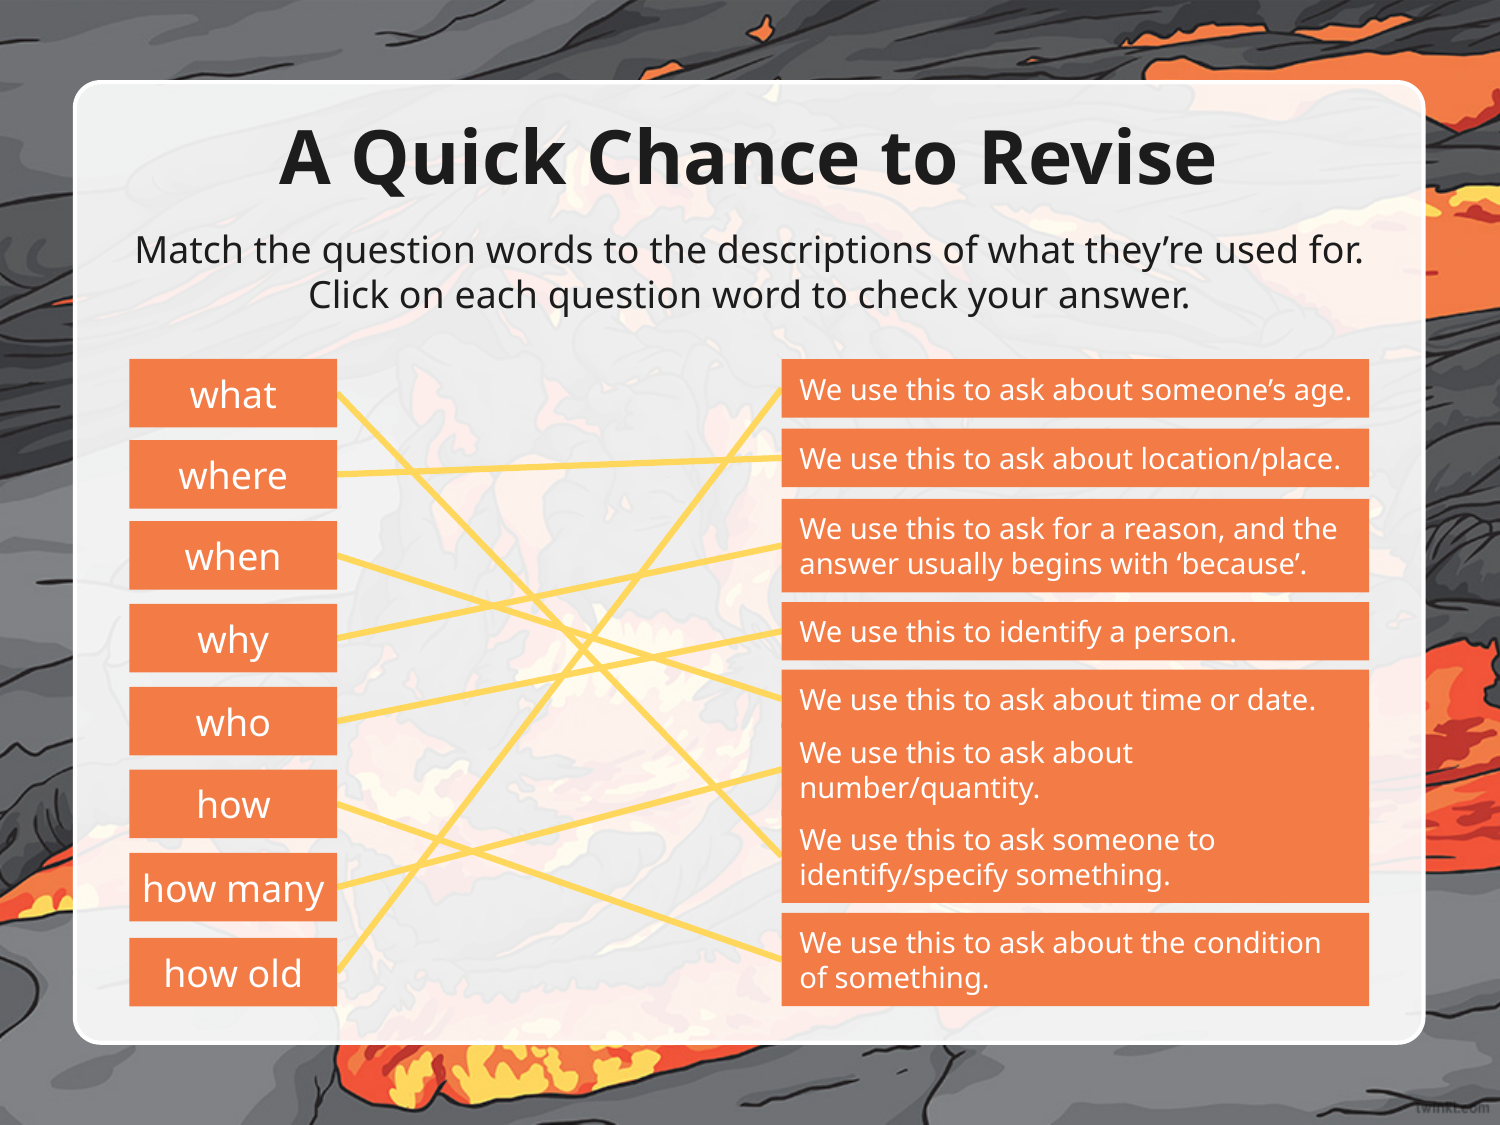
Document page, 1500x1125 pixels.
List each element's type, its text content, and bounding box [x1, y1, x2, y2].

text_box how [128, 769, 337, 839]
text_box how old [128, 937, 338, 1007]
text_box We use this to ask about time or date. [782, 669, 1370, 722]
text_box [337, 393, 782, 457]
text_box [337, 457, 782, 475]
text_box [337, 475, 782, 555]
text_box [337, 388, 782, 393]
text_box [337, 555, 782, 699]
text_box how many [128, 852, 337, 923]
text_box what [128, 358, 338, 428]
picture [0, 0, 1500, 1125]
text_box We use this to ask for a reason, and the answer usually begins with ‘because’. [782, 498, 1370, 593]
text_box Match the question words to the descriptions of what they’re used for. Click on each question word to check your answer. [123, 225, 1376, 317]
text_box We use this to identify a person. [782, 601, 1370, 662]
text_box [337, 857, 782, 960]
text_box where [128, 439, 337, 510]
text_box We use this to ask about someone’s age. [781, 358, 1370, 419]
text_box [337, 960, 782, 973]
text_box why [128, 603, 337, 673]
text_box who [128, 686, 337, 756]
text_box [337, 699, 782, 857]
text_box We use this to ask about location/place. [782, 428, 1370, 488]
text_box We use this to ask someone to identify/specify something. [782, 808, 1370, 904]
text_box We use this to ask about number/quantity. [782, 722, 1370, 808]
text_box We use this to ask about the condition of something. [781, 912, 1370, 1007]
title A Quick Chance to Revise [73, 76, 1426, 244]
text_box when [128, 520, 337, 591]
